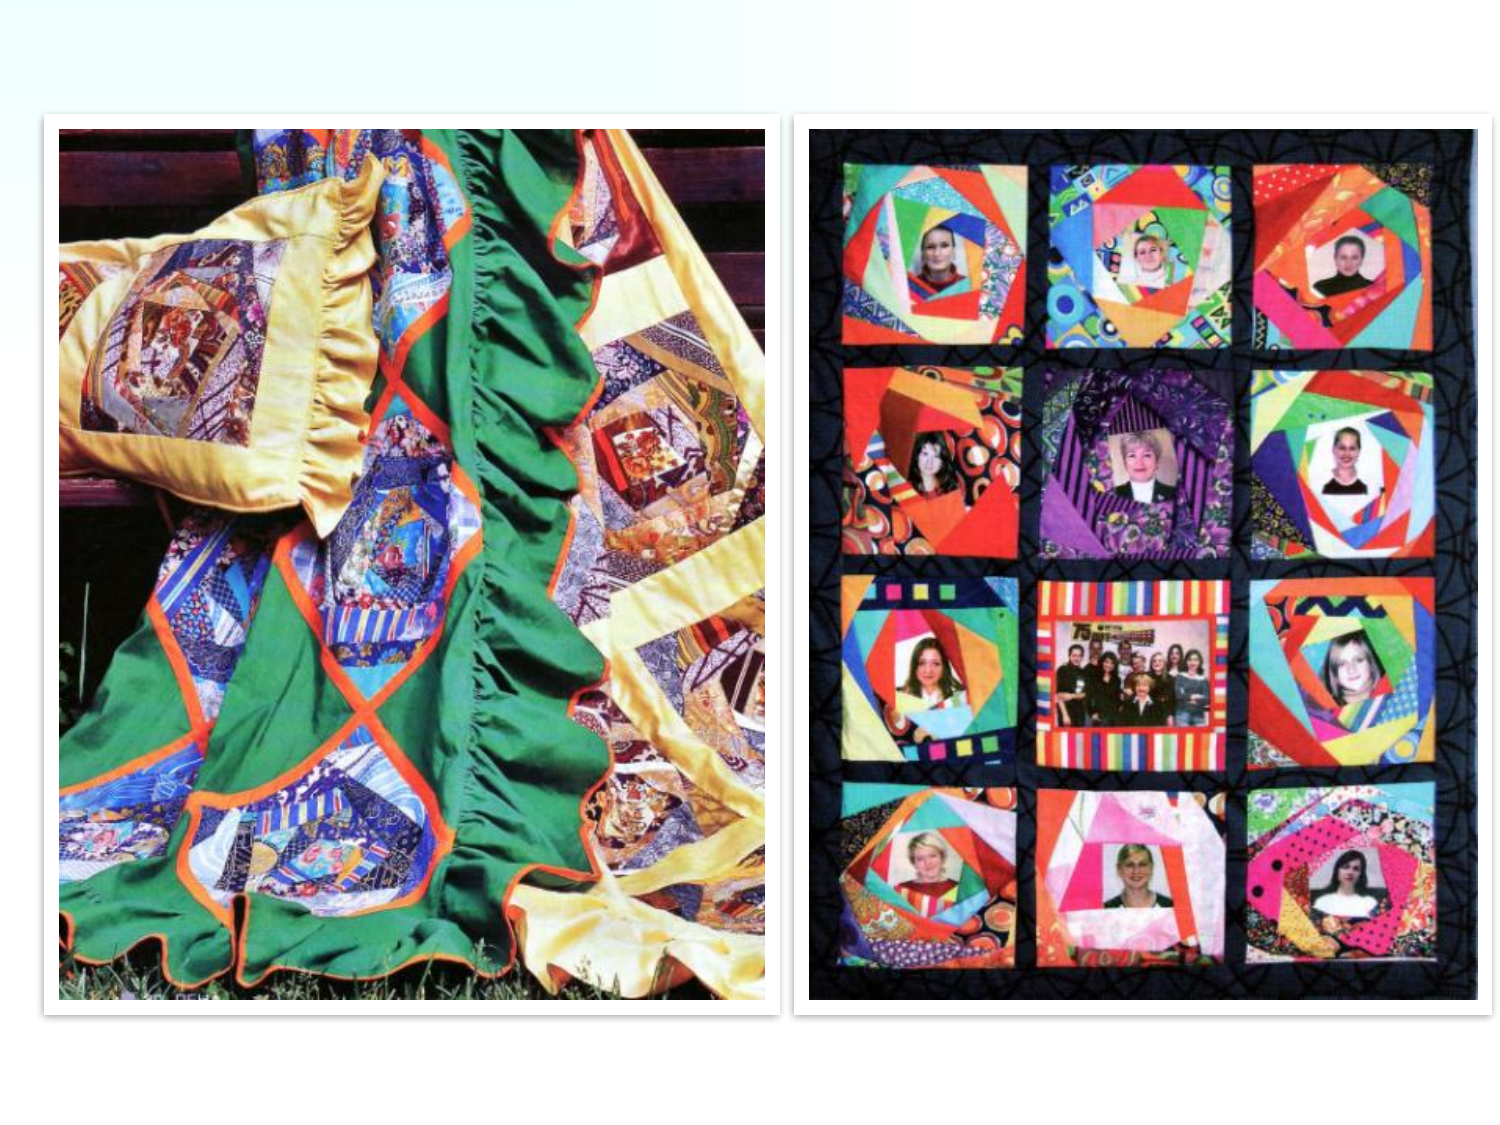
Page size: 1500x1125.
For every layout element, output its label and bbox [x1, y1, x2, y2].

list [808, 128, 1478, 1001]
list [58, 128, 766, 1001]
